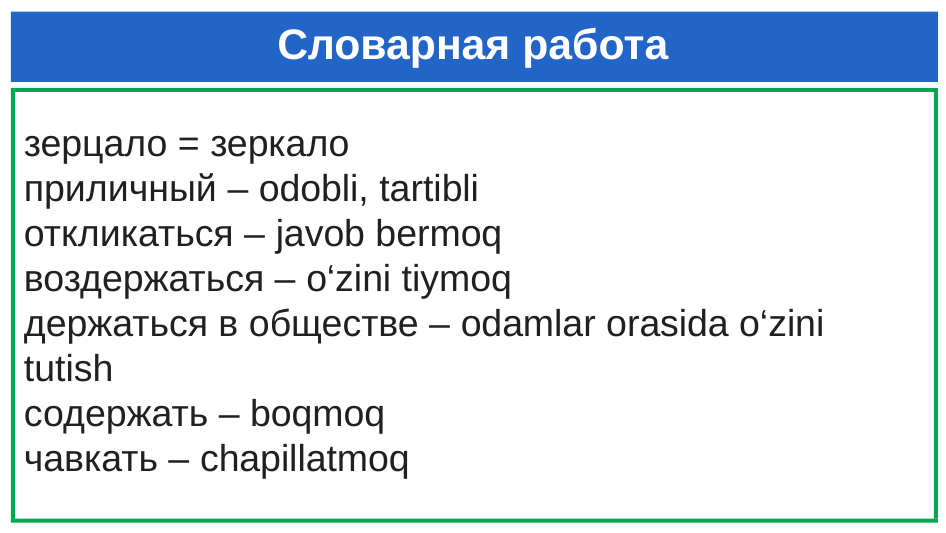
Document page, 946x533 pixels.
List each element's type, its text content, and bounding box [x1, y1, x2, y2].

list зерцало = зеркало приличный – odobli, tartibli откликаться – javob bermoq воздержаться – o‘zini tiymoq держаться в обществе – odamlar orasida o‘zini tutish содержать – boqmoq чавкать – chapillatmoq [24, 118, 834, 483]
title Словарная работа [49, 16, 897, 69]
